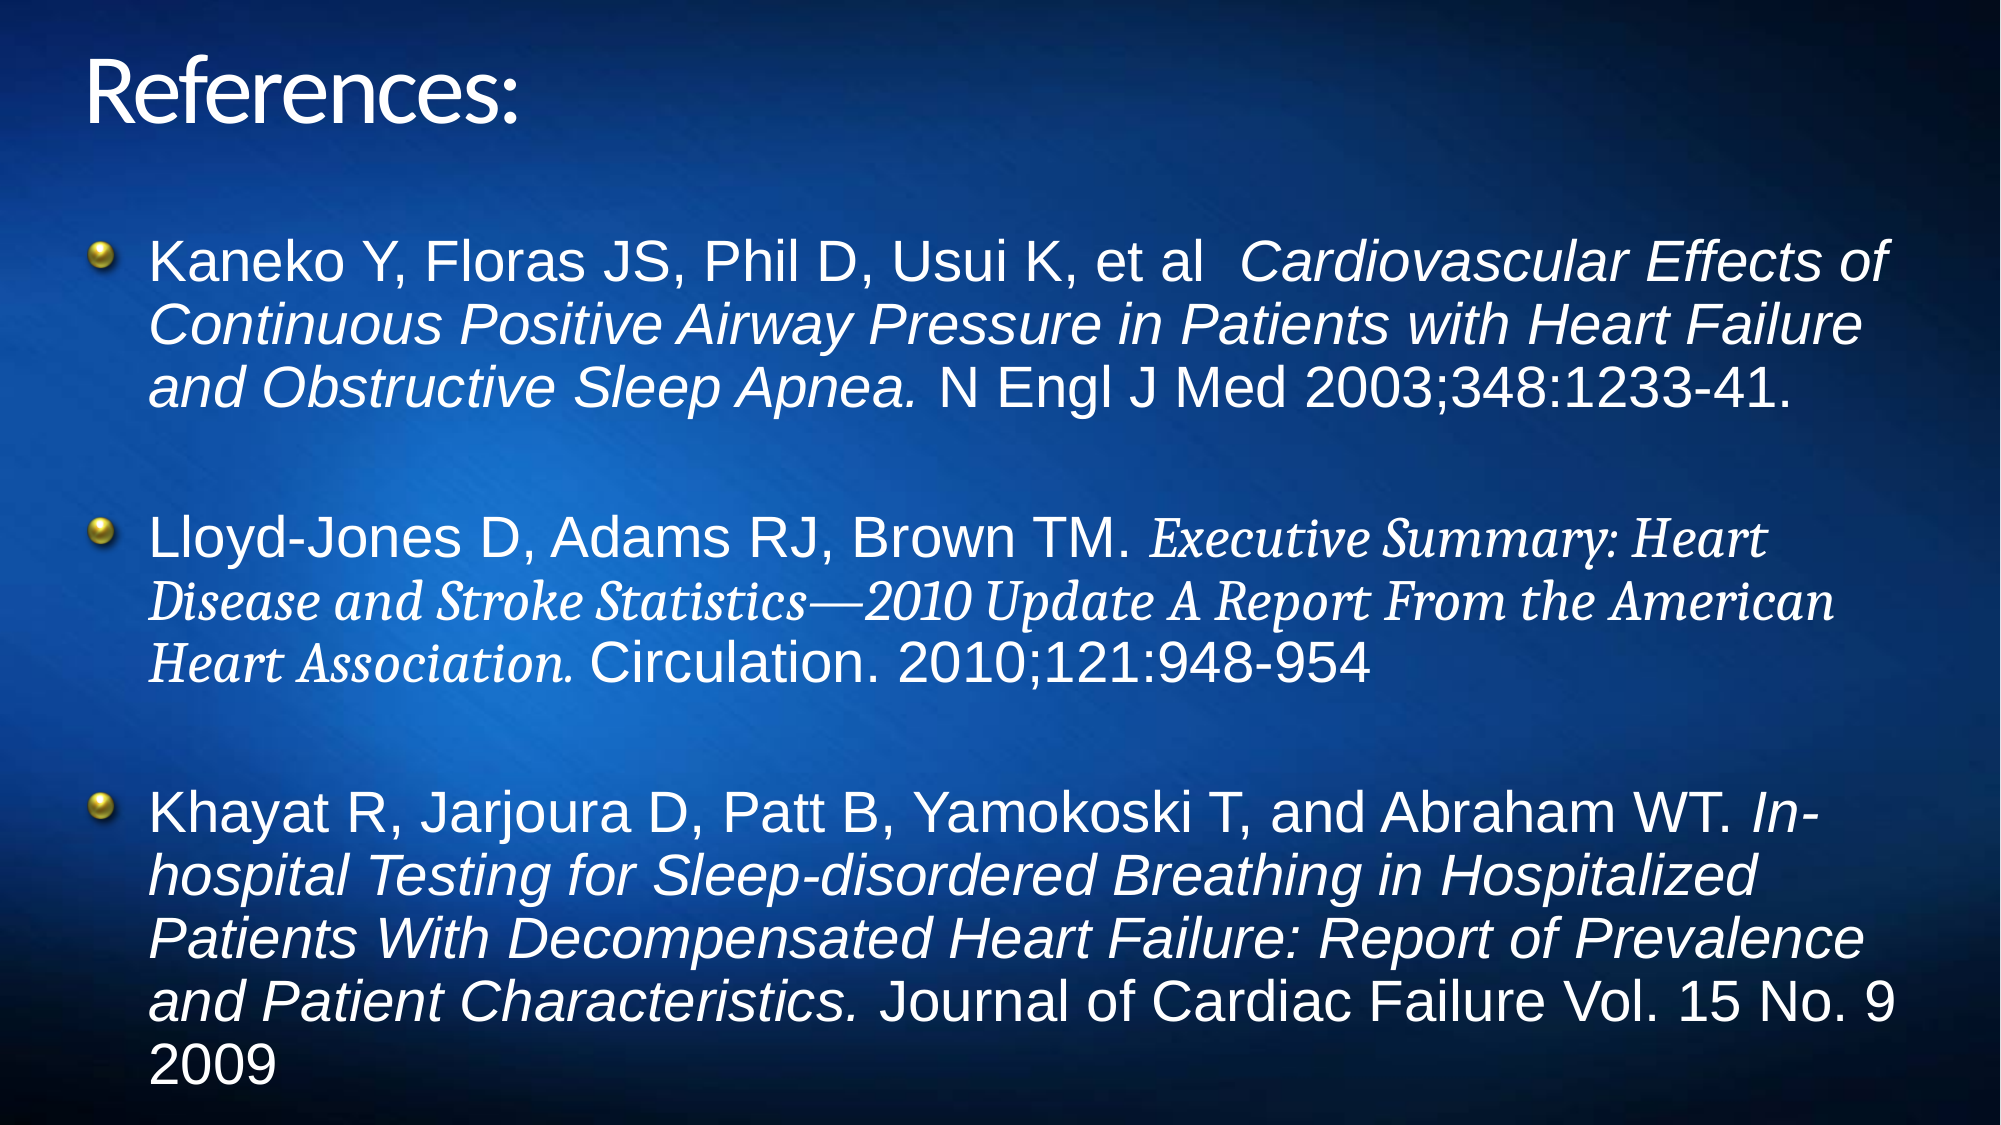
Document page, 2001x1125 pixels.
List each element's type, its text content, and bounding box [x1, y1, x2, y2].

title References: [83, 37, 1917, 147]
list Kaneko Y, Floras JS, Phil D, Usui K, et al Cardiovascular Effects of Continuous Positive Airway Pressure in Patients with Heart Failure and Obstructive Sleep Apnea. N Engl J Med 2003;348:1233-41. Lloyd-Jones D, Adams RJ, Brown TM. Executive Summary: Heart Disease and Stroke Statistics—2010 Update A Report From the American Heart Association. Circulation. 2010;121:948-954 Khayat R, Jarjoura D, Patt B, Yamokoski T, and Abraham WT. In-hospital Testing for Sleep-disordered Breathing in Hospitalized Patients With Decompensated Heart Failure: Report of Prevalence and Patient Characteristics. Journal of Cardiac Failure Vol. 15 No. 9 2009 [83, 231, 1917, 1125]
picture [0, 0, 2001, 1125]
